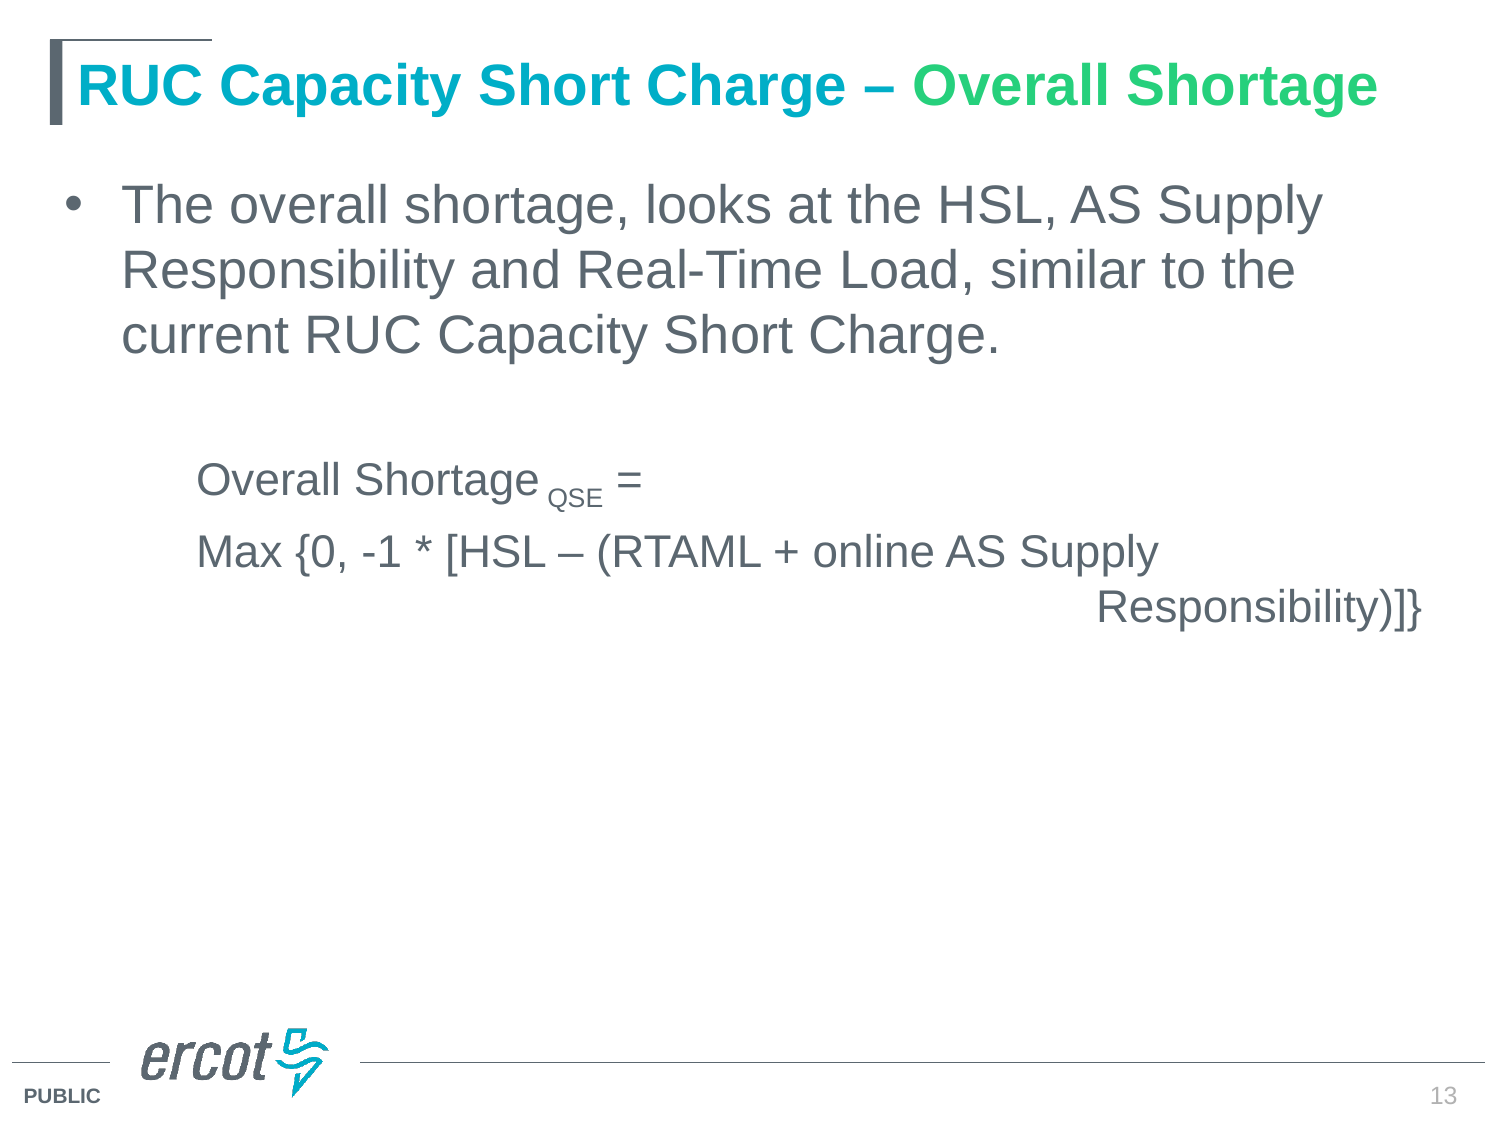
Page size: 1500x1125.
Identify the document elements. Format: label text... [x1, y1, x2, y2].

list The overall shortage, looks at the HSL, AS Supply Responsibility and Real-Time Load, similar to the current RUC Capacity Short Charge. Overall Shortage QSE = Max {0, -1 * [HSL – (RTAML + online AS Supply Responsibility)]} [50, 162, 1450, 992]
picture [137, 1024, 332, 1100]
slide_number 13 [1400, 1076, 1488, 1113]
title RUC Capacity Short Charge – Overall Shortage [62, 39, 1450, 125]
